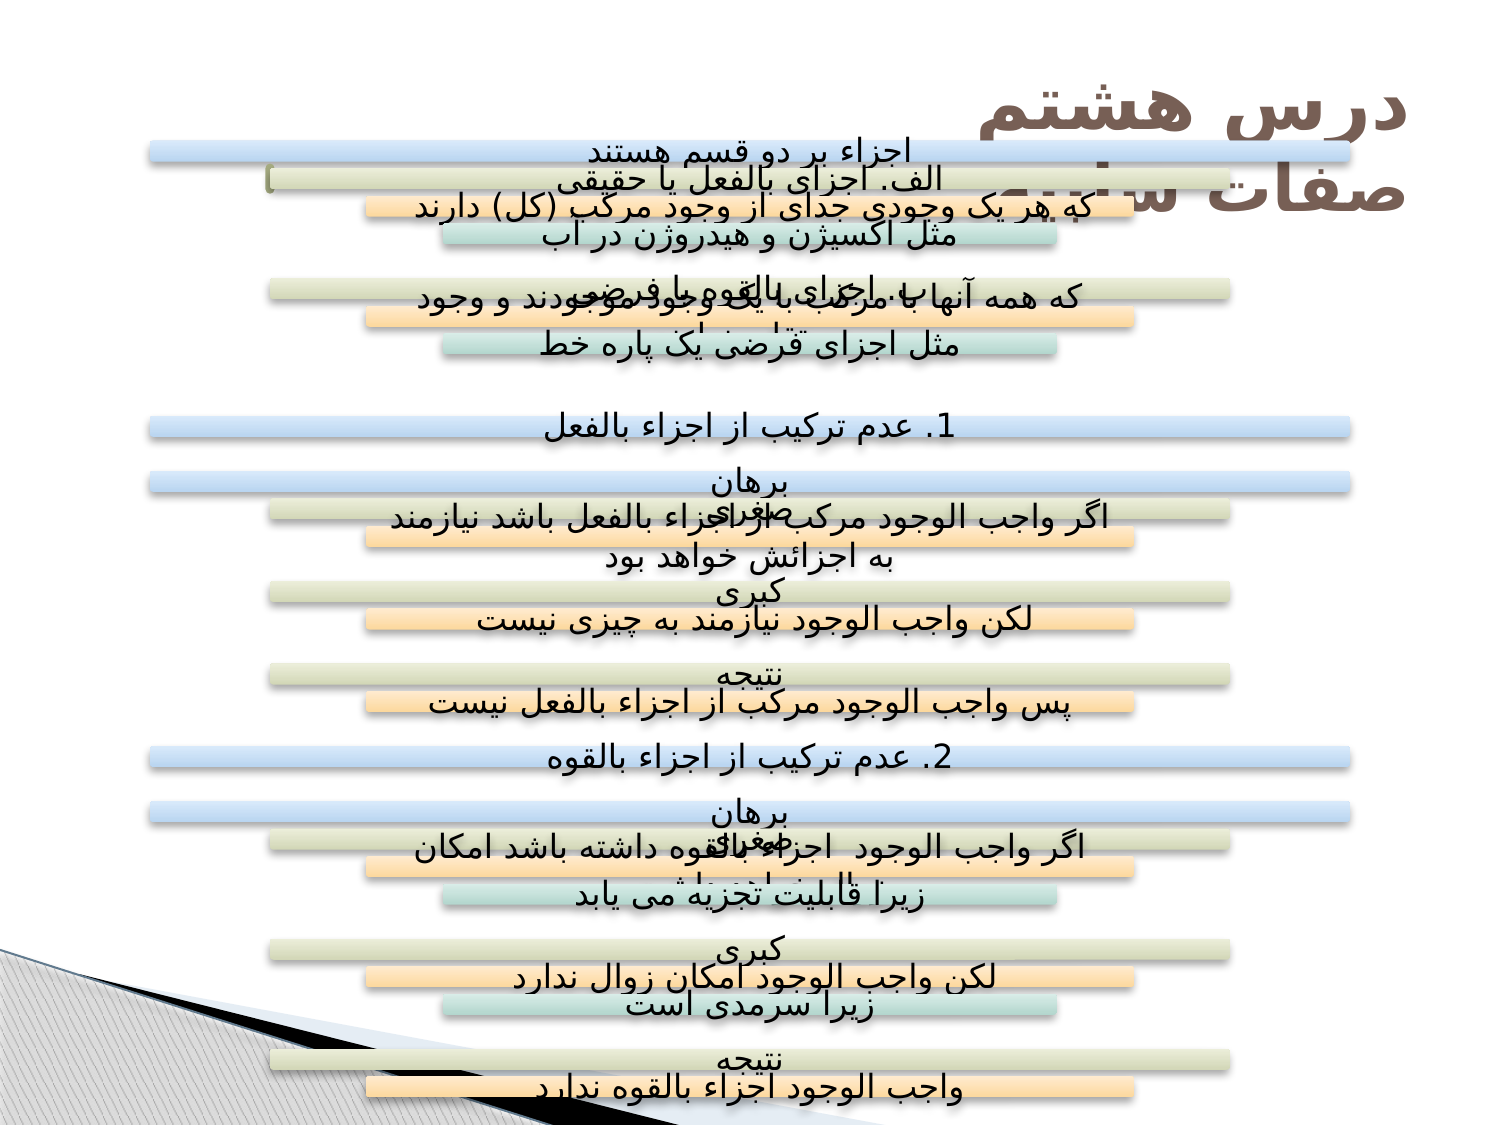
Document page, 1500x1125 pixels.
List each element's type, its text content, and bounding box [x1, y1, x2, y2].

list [0, 140, 1500, 1125]
title درس هشتم صفات سلبیه [75, 45, 1425, 140]
